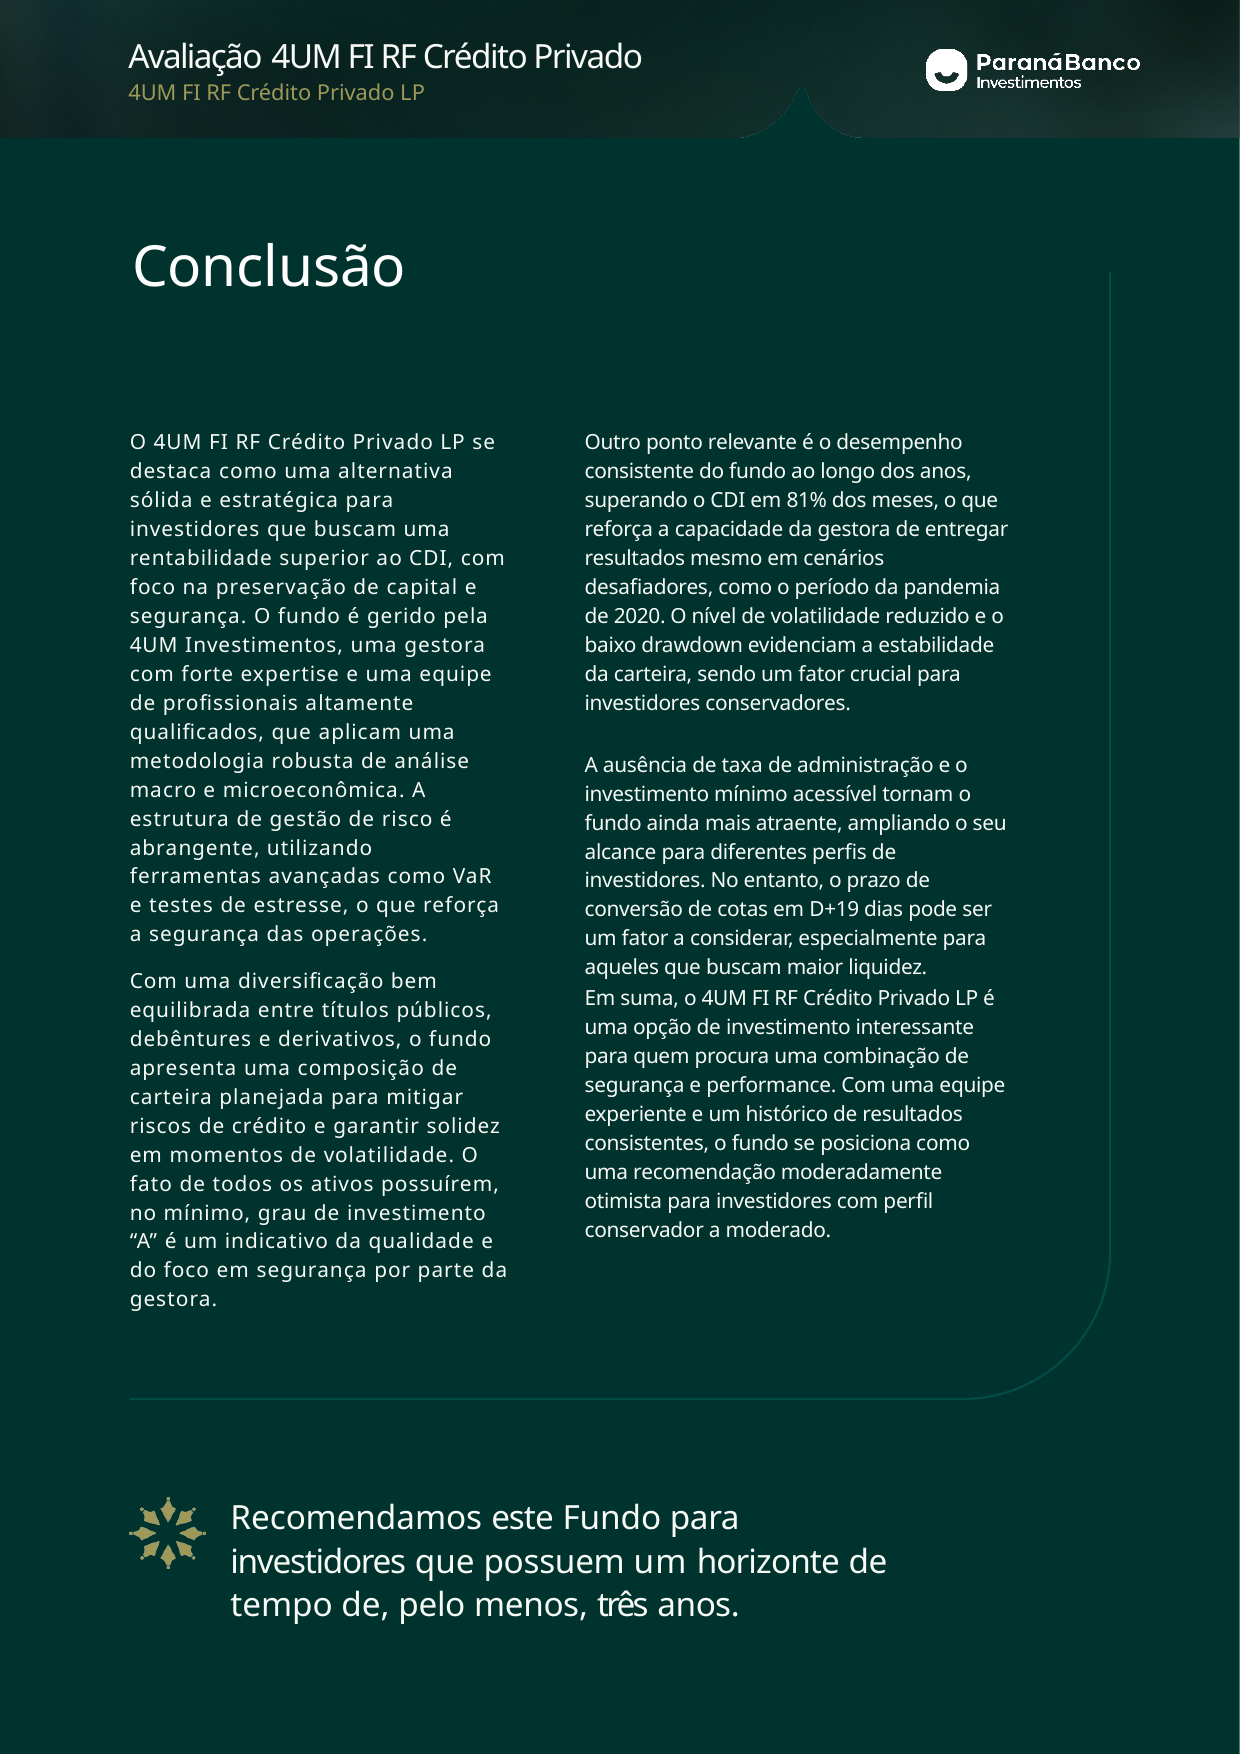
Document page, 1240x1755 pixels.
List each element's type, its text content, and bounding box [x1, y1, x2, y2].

picture [129, 1497, 206, 1570]
text_box [129, 272, 1111, 1400]
text_box Recomendamos este Fundo para investidores que possuem um horizonte de tempo de, pelo menos, três anos. [228, 1490, 921, 1624]
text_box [0, 0, 1240, 139]
text_box O 4UM FI RF Crédito Privado LP se destaca como uma alternativa sólida e estratégica para investidores que buscam uma rentabilidade superior ao CDI, com foco na preservação de capital e segurança. O fundo é gerido pela 4UM Investimentos, uma gestora com forte expertise e uma equipe de profissionais altamente qualificados, que aplicam uma metodologia robusta de análise macro e microeconômica. A estrutura de gestão de risco é abrangente, utilizando ferramentas avançadas como VaR e testes de estresse, o que reforça a segurança das operações. Com uma diversificação bem equilibrada entre títulos públicos, debêntures e derivativos, o fundo apresenta uma composição de carteira planejada para mitigar riscos de crédito e garantir solidez em momentos de volatilidade. O fato de todos os ativos possuírem, no mínimo, grau de investimento “A” é um indicativo da qualidade e do foco em segurança por parte da gestora. [127, 423, 552, 1311]
title Conclusão [126, 139, 508, 411]
text_box Outro ponto relevante é o desempenho consistente do fundo ao longo dos anos, superando o CDI em 81% dos meses, o que reforça a capacidade da gestora de entregar resultados mesmo em cenários desafiadores, como o período da pandemia de 2020. O nível de volatilidade reduzido e o baixo drawdown evidenciam a estabilidade da carteira, sendo um fator crucial para investidores conservadores. A ausência de taxa de administração e o investimento mínimo acessível tornam o fundo ainda mais atraente, ampliando o seu alcance para diferentes perfis de investidores. No entanto, o prazo de conversão de cotas em D+19 dias pode ser um fator a considerar, especialmente para aqueles que buscam maior liquidez. Em suma, o 4UM FI RF Crédito Privado LP é uma opção de investimento interessante para quem procura uma combinação de segurança e performance. Com uma equipe experiente e um histórico de resultados consistentes, o fundo se posiciona como uma recomendação moderadamente otimista para investidores com perfil conservador a moderado. [582, 422, 978, 878]
